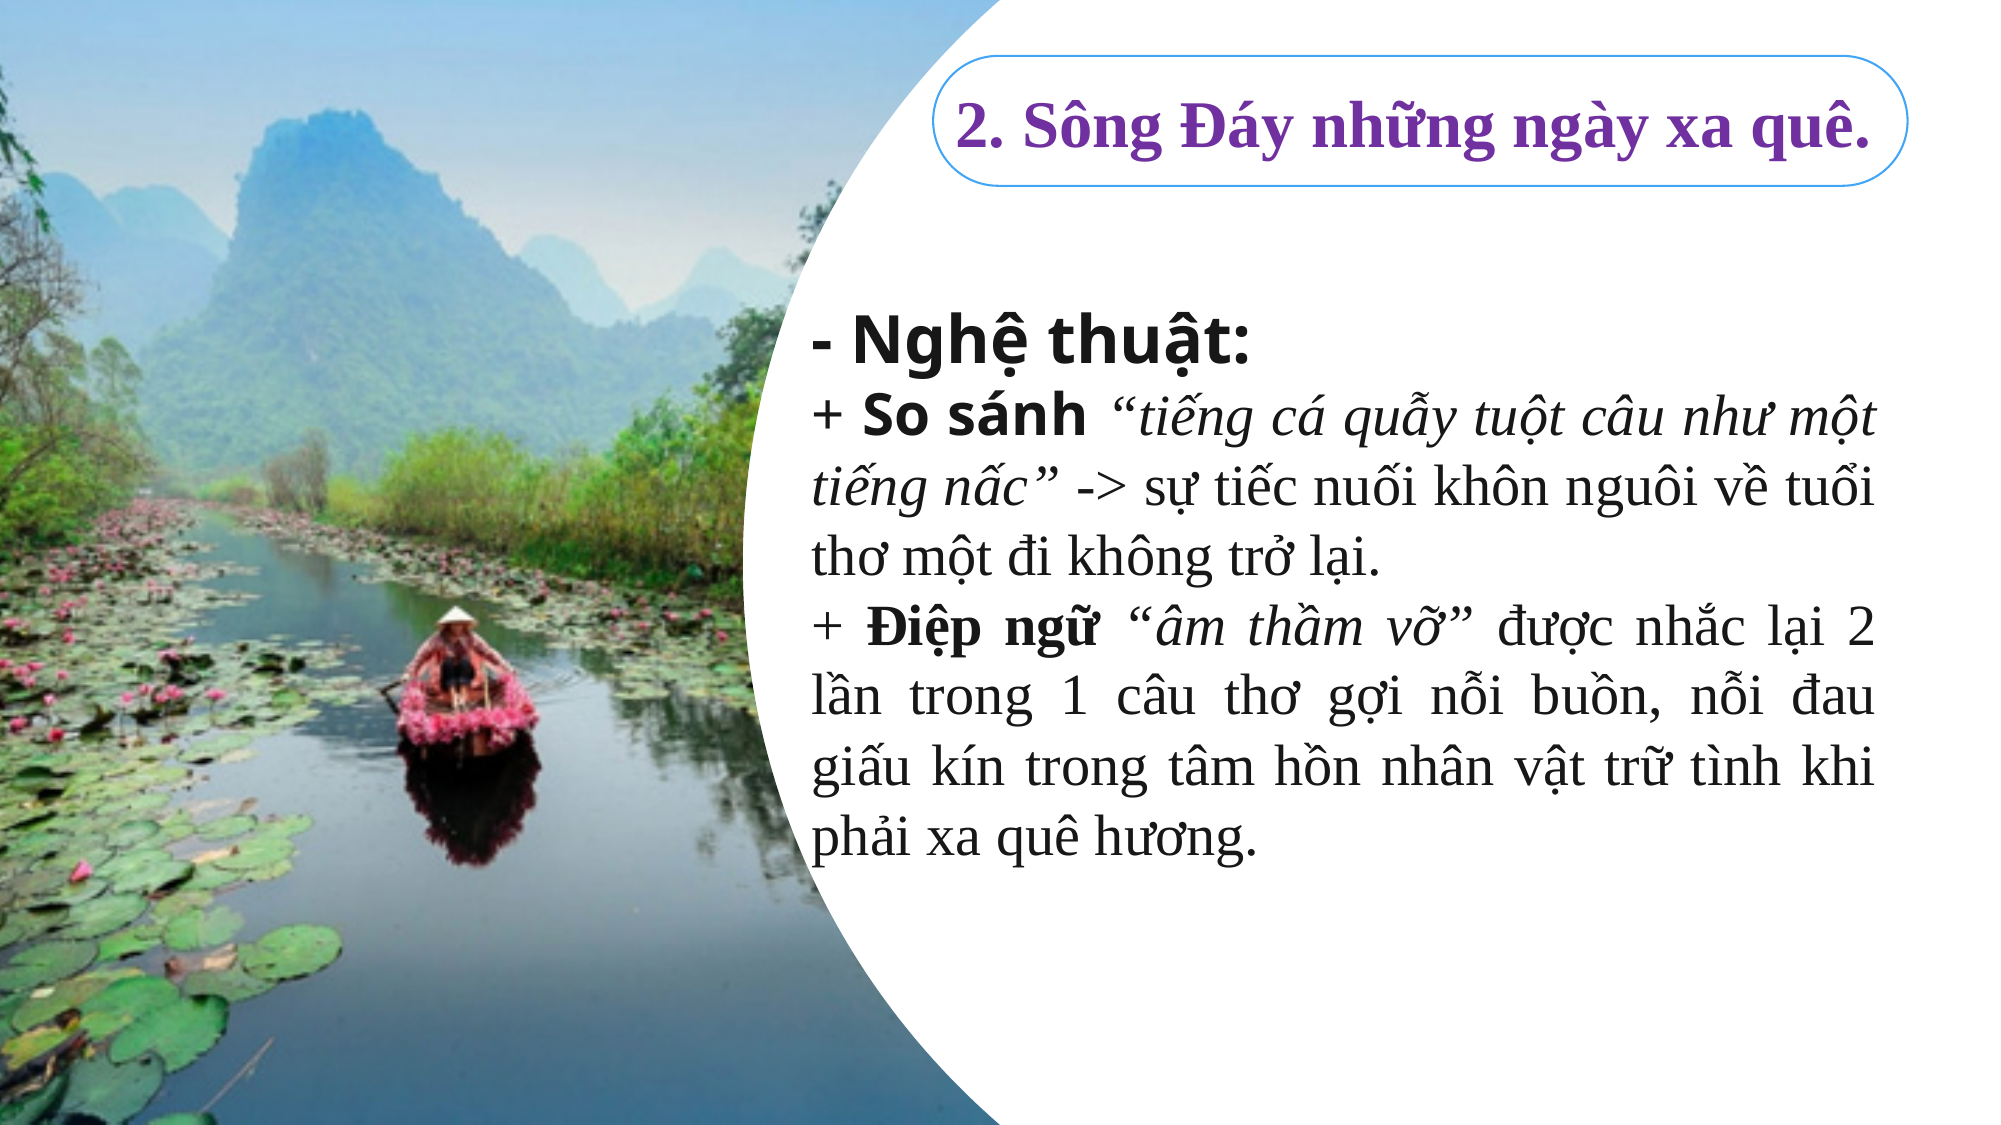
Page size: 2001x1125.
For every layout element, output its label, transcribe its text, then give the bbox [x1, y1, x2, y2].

text_box 2. Sông Đáy những ngày xa quê. [1000, 55, 1908, 186]
picture [0, 0, 1000, 1125]
text_box - Nghệ thuật: + So sánh “tiếng cá quẫy tuột câu như một tiếng nấc” -> sự tiếc nuối khôn nguôi về tuổi thơ một đi không trở lại. + Điệp ngữ “âm thầm vỡ” được nhắc lại 2 lần trong 1 câu thơ gợi nỗi buồn, nỗi đau giấu kín trong tâm hồn nhân vật trữ tình khi phải xa quê hương. [1000, 289, 1892, 966]
